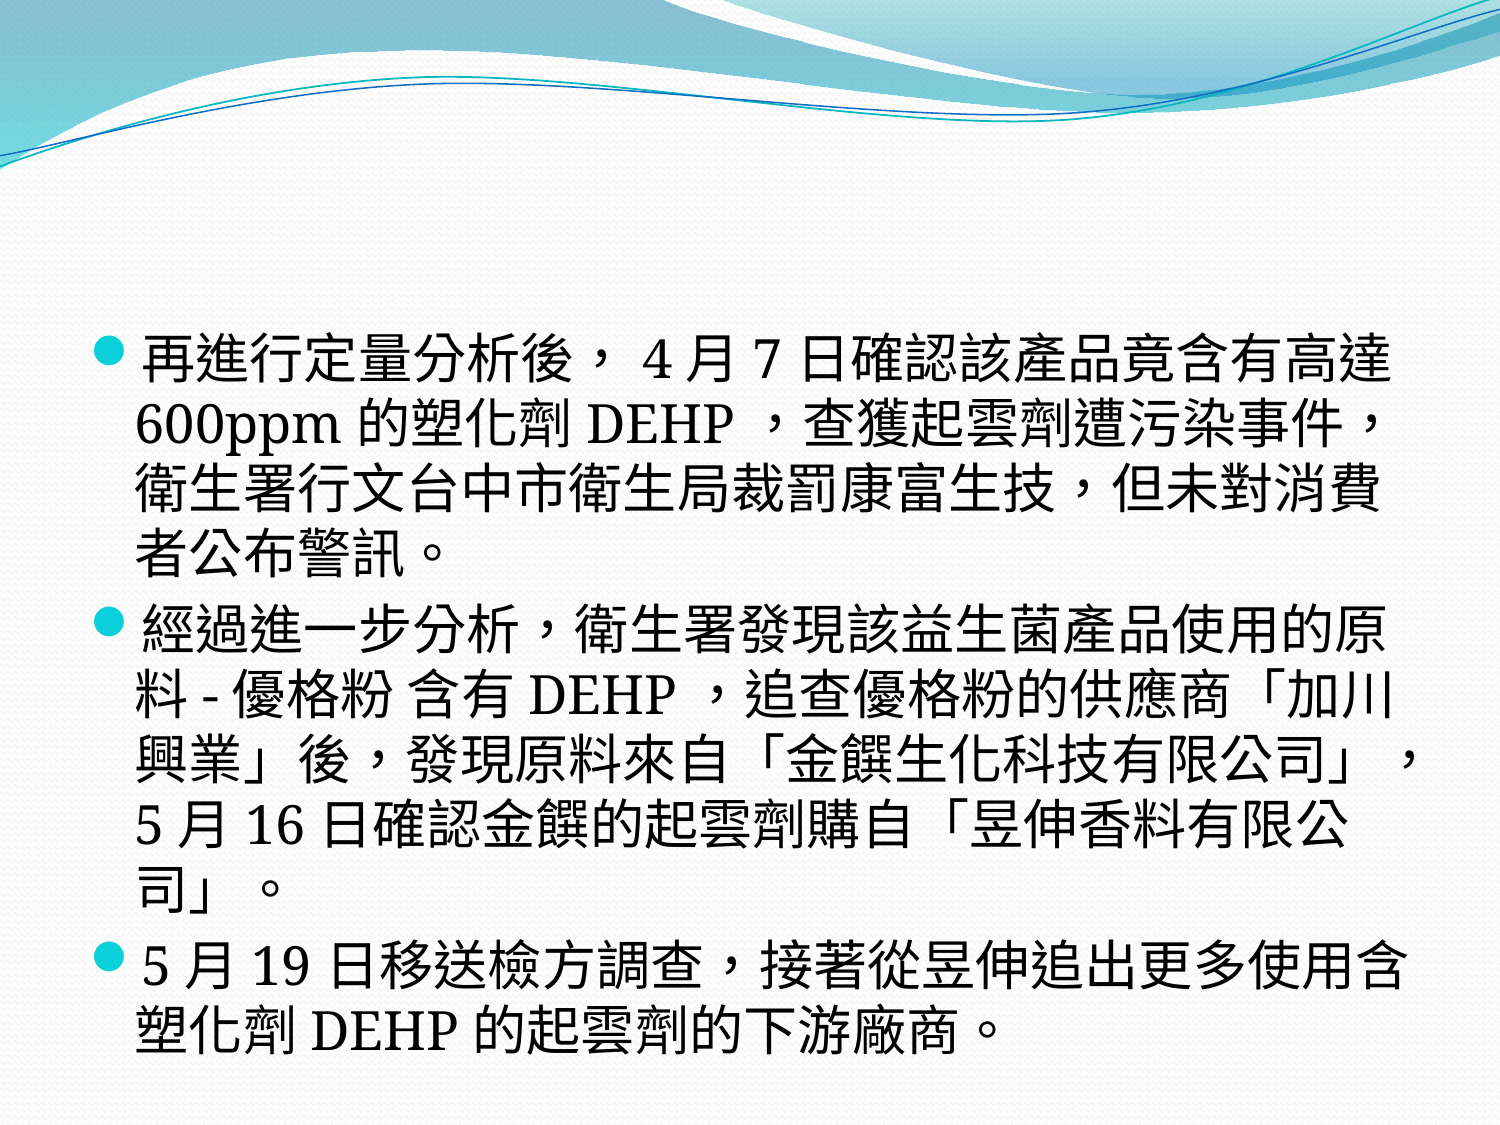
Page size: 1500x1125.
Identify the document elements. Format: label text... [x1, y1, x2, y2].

list 再進行定量分析後，4月7日確認該產品竟含有高達600ppm的塑化劑DEHP，查獲起雲劑遭污染事件，衛生署行文台中市衛生局裁罰康富生技，但未對消費者公布警訊。 經過進一步分析，衛生署發現該益生菌產品使用的原料-優格粉 含有DEHP，追查優格粉的供應商「加川興業」後，發現原料來自「金饌生化科技有限公司」，5月16日確認金饌的起雲劑購自「昱伸香料有限公司」。 5月19日移送檢方調查，接著從昱伸追出更多使用含塑化劑DEHP的起雲劑的下游廠商。 [75, 317, 1425, 1038]
